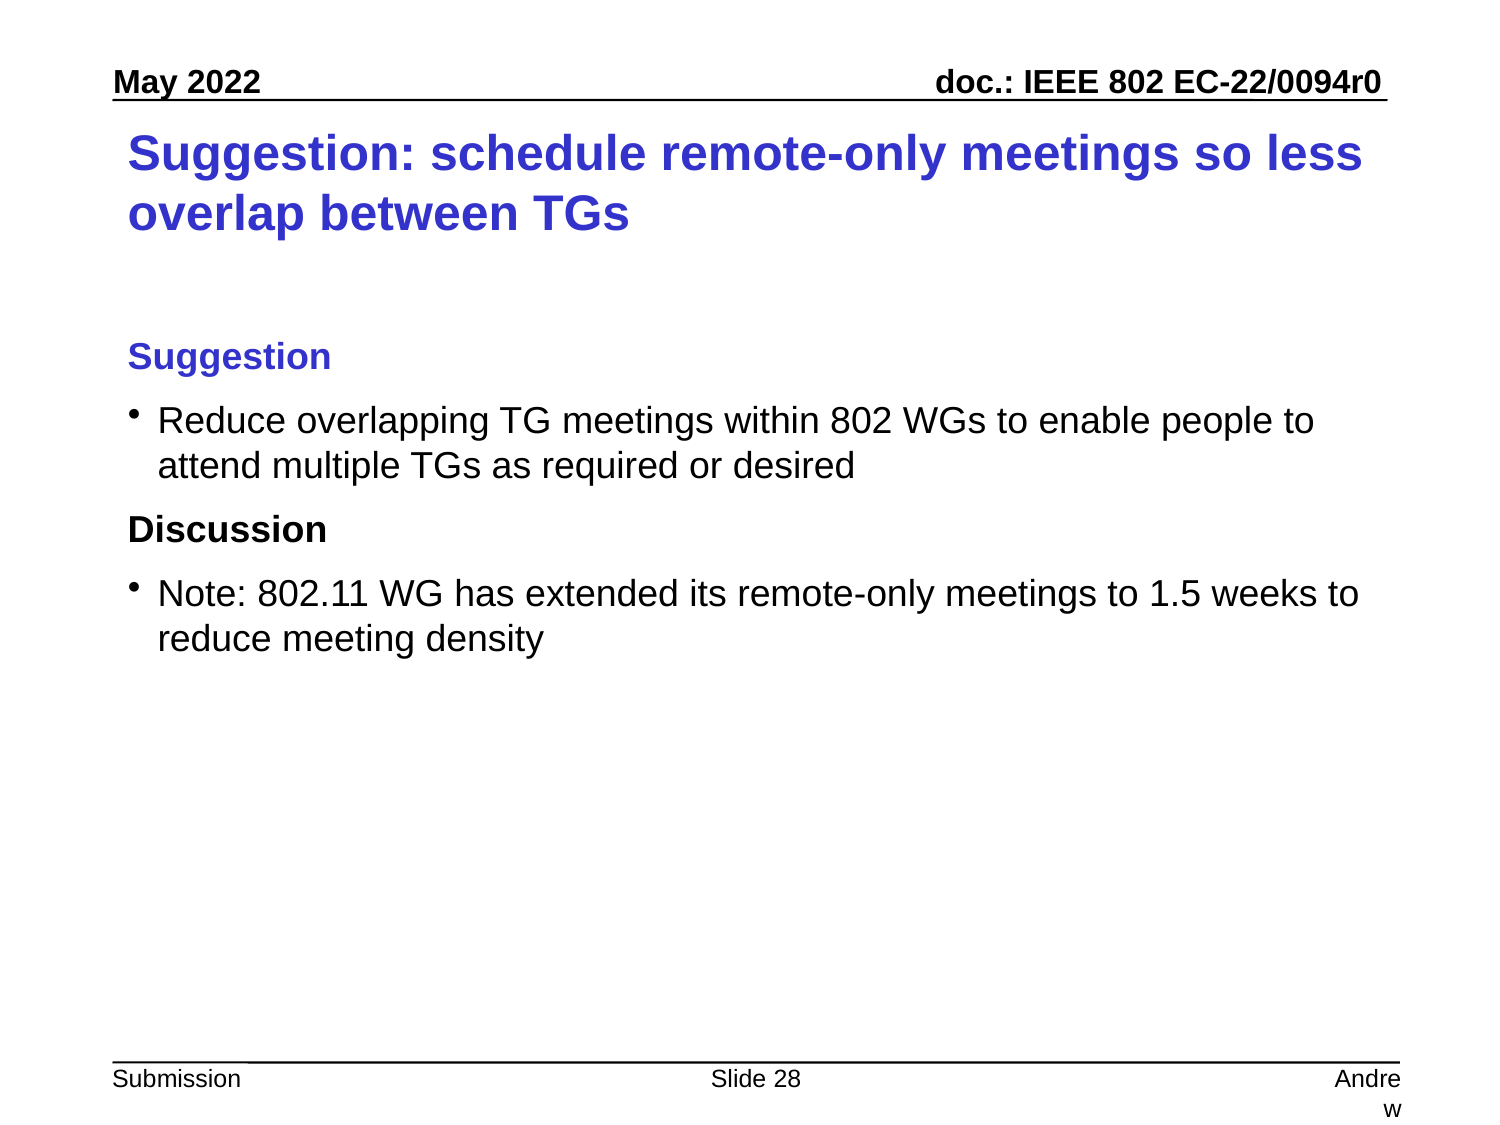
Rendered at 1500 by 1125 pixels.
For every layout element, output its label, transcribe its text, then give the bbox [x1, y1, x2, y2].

slide_number Slide 28 [709, 1061, 803, 1093]
list Suggestion Reduce overlapping TG meetings within 802 WGs to enable people to attend multiple TGs as required or desired Discussion Note: 802.11 WG has extended its remote-only meetings to 1.5 weeks to reduce meeting density [112, 324, 1388, 1000]
footer Andrew Myles, Cisco [1320, 1061, 1402, 1093]
title Suggestion: schedule remote-only meetings so less overlap between TGs [112, 112, 1388, 288]
